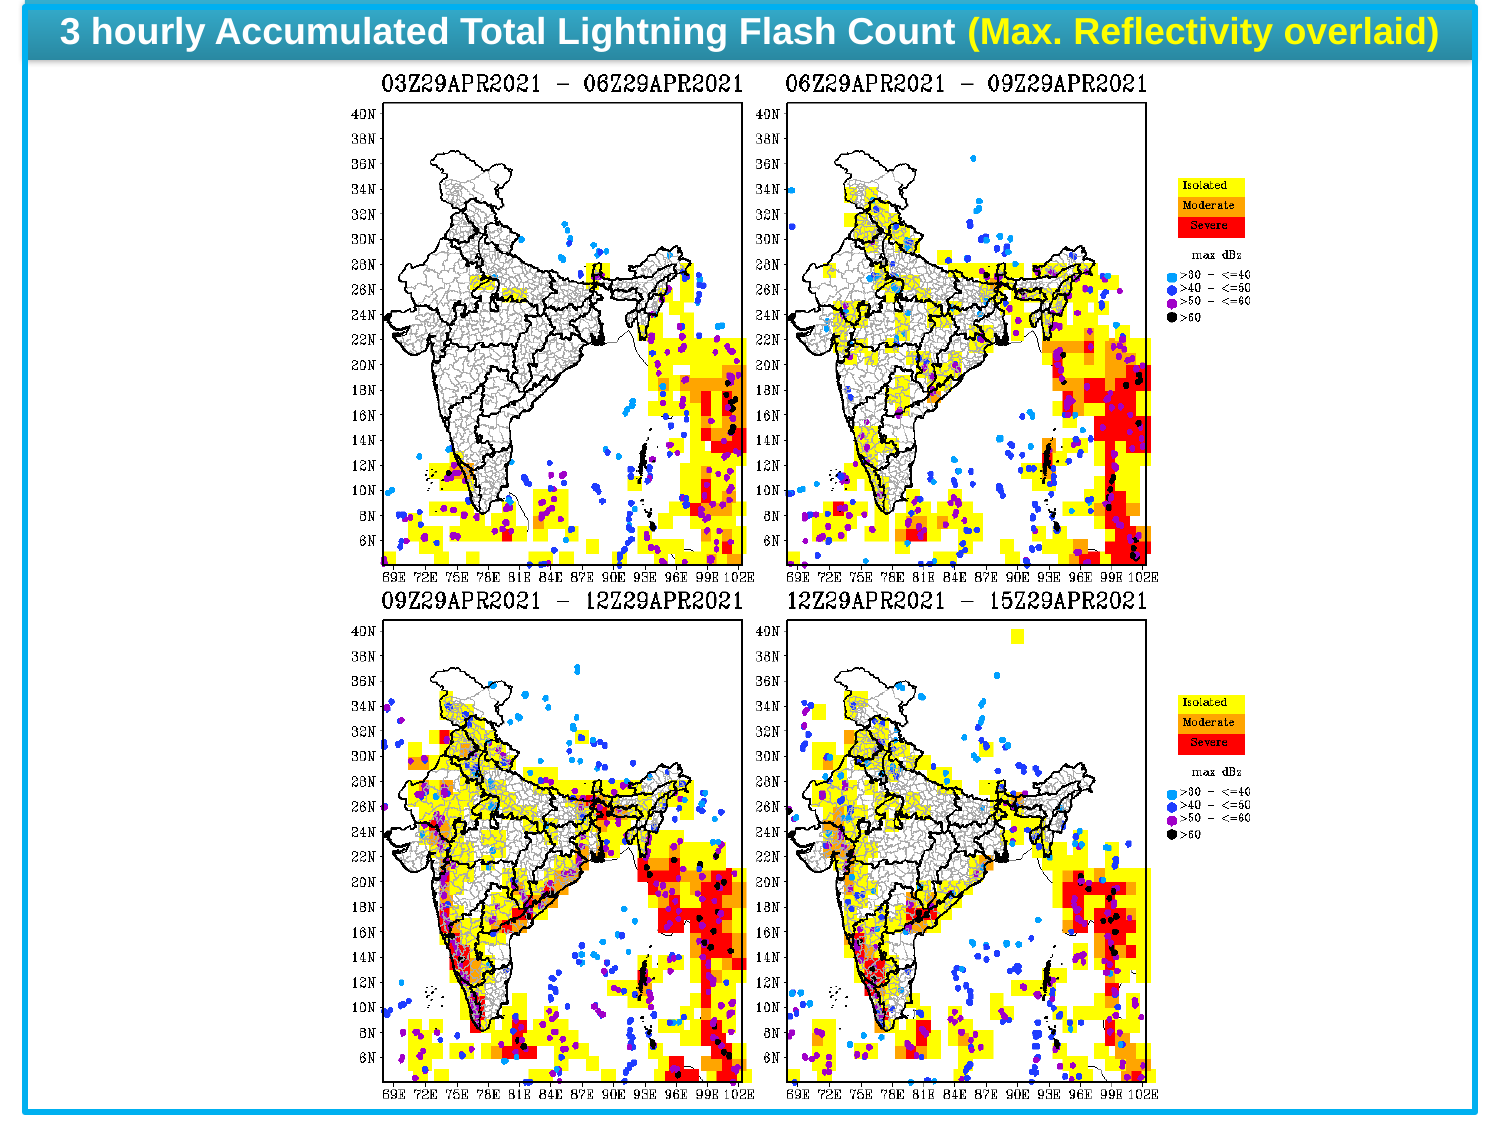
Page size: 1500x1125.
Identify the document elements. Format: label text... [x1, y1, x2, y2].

text_box 3 hourly Accumulated Total Lightning Flash Count (Max. Reflectivity overlaid) [24, 0, 1475, 5]
text_box [23, 5, 1477, 1114]
picture [350, 74, 1251, 1100]
